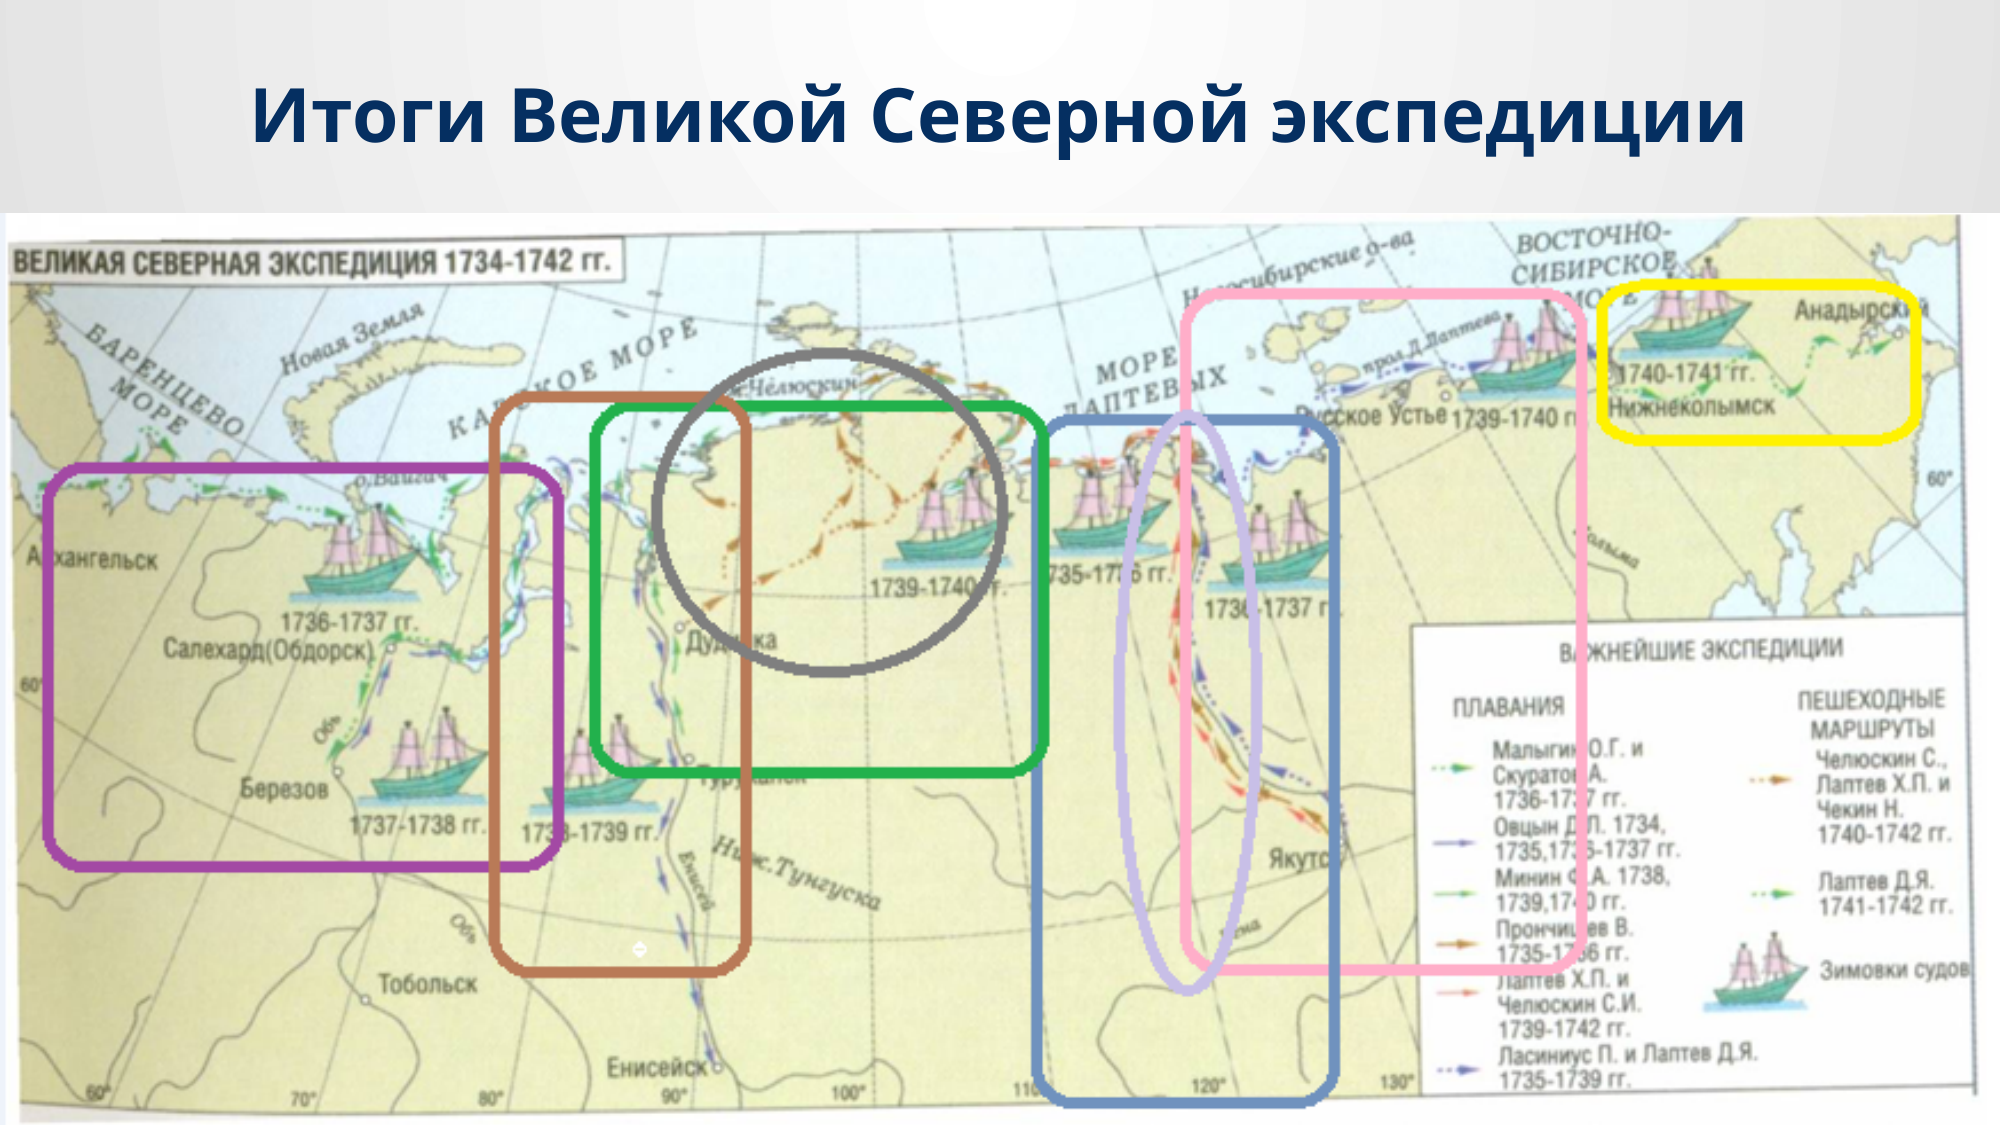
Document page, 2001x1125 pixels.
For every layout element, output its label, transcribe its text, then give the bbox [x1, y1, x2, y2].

text_box [0, 0, 2000, 213]
picture [0, 213, 2000, 1125]
text_box Итоги Великой Северной экспедиции [99, 19, 1900, 207]
